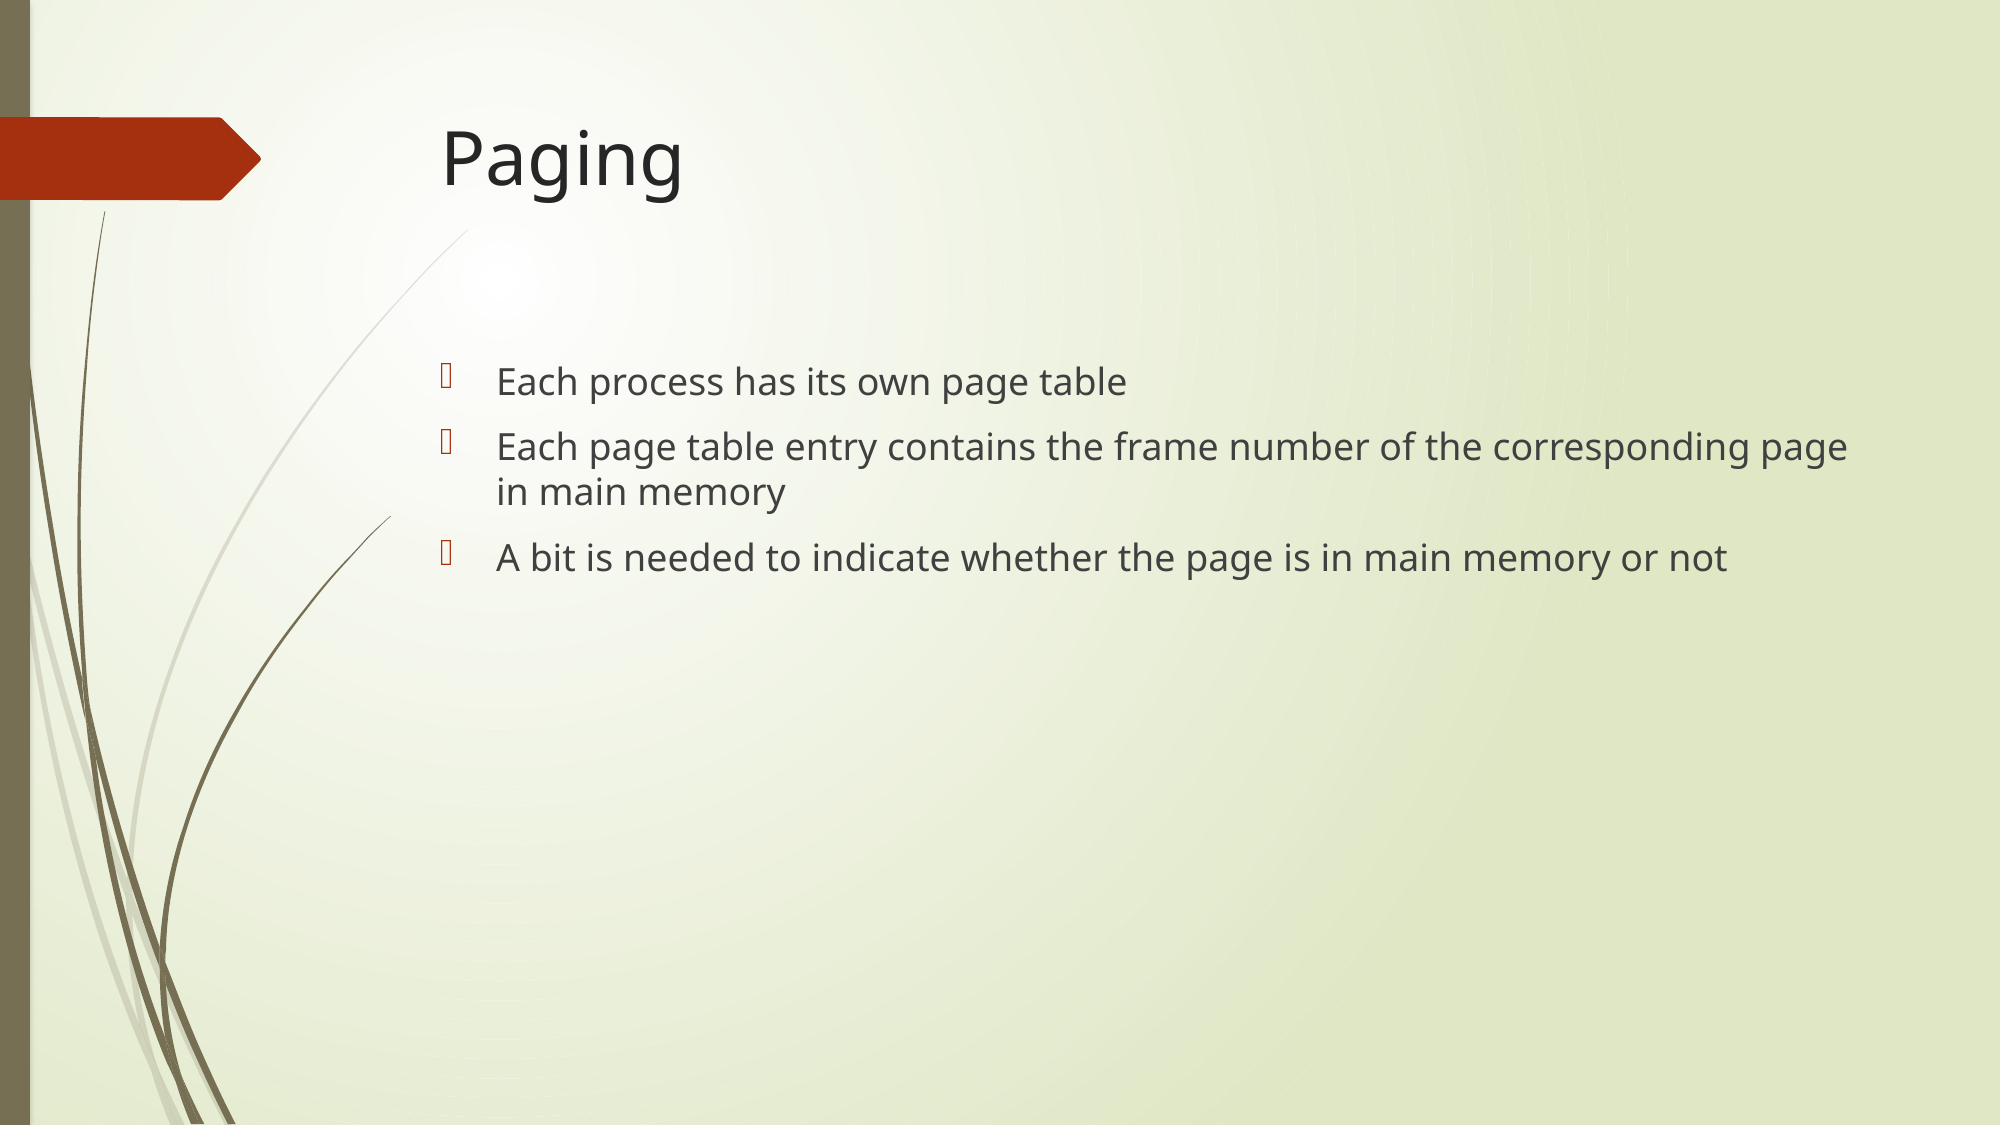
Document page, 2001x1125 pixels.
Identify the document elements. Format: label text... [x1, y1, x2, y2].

title Paging [425, 102, 1888, 313]
list Each process has its own page table Each page table entry contains the frame number of the corresponding page in main memory A bit is needed to indicate whether the page is in main memory or not [424, 350, 1888, 970]
